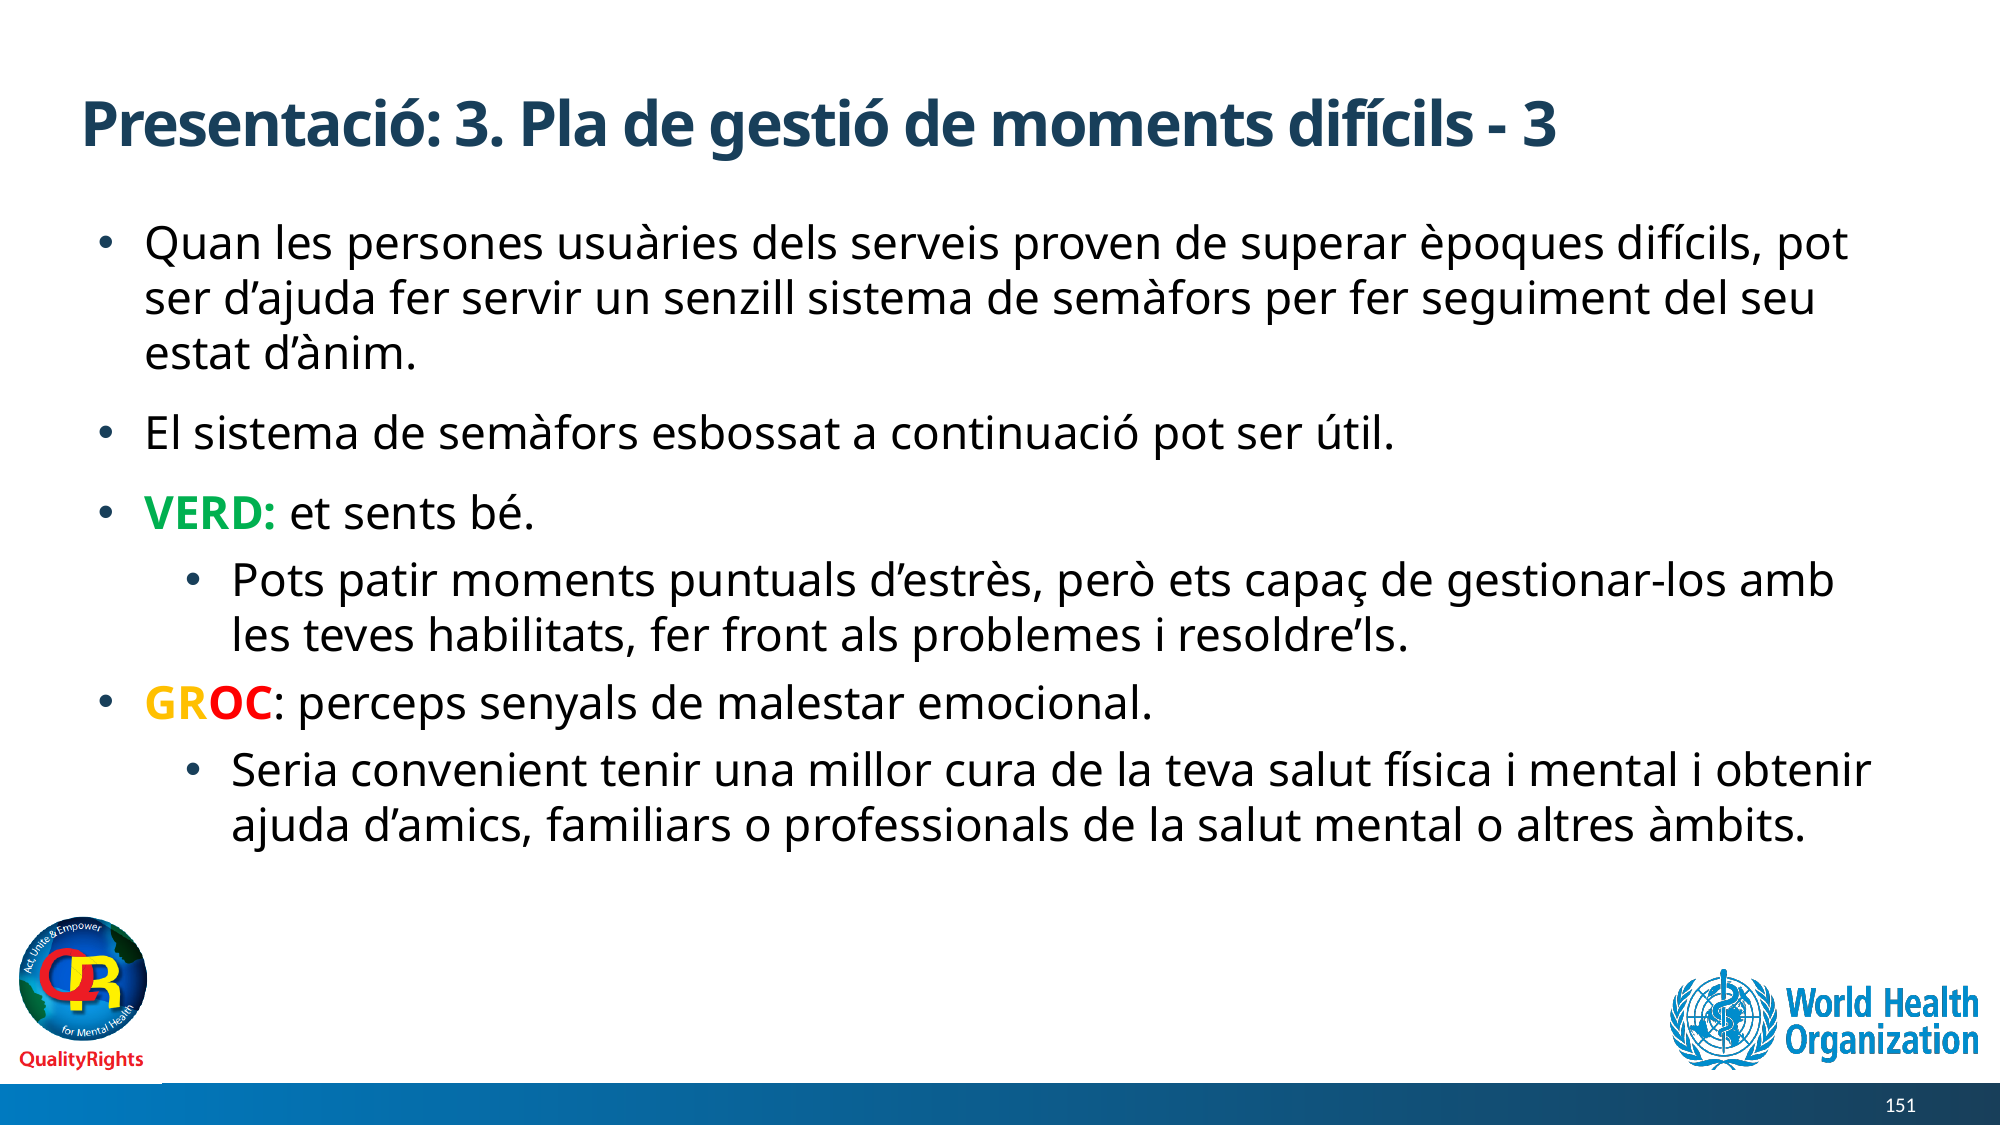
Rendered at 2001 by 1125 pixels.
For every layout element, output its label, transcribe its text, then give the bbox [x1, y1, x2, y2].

picture [1683, 987, 1697, 1047]
picture [1692, 1031, 1700, 1042]
picture [1891, 987, 1897, 999]
picture [1805, 987, 1811, 1002]
picture [1744, 1003, 1751, 1016]
picture [1732, 969, 1978, 1070]
picture [1860, 1000, 1865, 1012]
picture [1792, 987, 1797, 1004]
picture [1747, 992, 1758, 1016]
title Presentació: 3. Pla de gestió de moments difícils - 3 [65, 83, 1817, 154]
picture [1689, 993, 1706, 1016]
picture [1704, 1004, 1712, 1015]
picture [1725, 1042, 1747, 1054]
picture [1747, 1019, 1758, 1041]
picture [1716, 1064, 1731, 1070]
picture [1704, 1019, 1711, 1031]
picture [1698, 1047, 1750, 1060]
picture [1670, 987, 1680, 1010]
picture [1738, 1019, 1744, 1030]
picture [1670, 1030, 1715, 1070]
picture [1701, 1042, 1722, 1054]
picture [1750, 987, 1762, 1003]
picture [1758, 1004, 1765, 1035]
picture [1711, 1031, 1722, 1038]
picture [1958, 1000, 1962, 1012]
picture [1821, 1000, 1826, 1012]
list Quan les persones usuàries dels serveis proven de superar èpoques difícils, pot ser d’ajuda fer servir un senzill sistema de semàfors per fer seguiment del seu estat d’ànim. El sistema de semàfors esbossat a continuació pot ser útil. VERD: et sents bé. Pots patir moments puntuals d’estrès, però ets capaç de gestionar-los amb les teves habilitats, fer front als problemes i resoldre’ls. GROC: perceps senyals de malestar emocional. Seria convenient tenir una millor cura de la teva salut física i mental i obtenir ajuda d’amics, familiars o professionals de la salut mental o altres àmbits. [83, 206, 1917, 987]
picture [1701, 987, 1710, 992]
picture [1742, 1019, 1751, 1034]
picture [1711, 995, 1721, 1004]
picture [1706, 1038, 1722, 1046]
picture [0, 899, 162, 1084]
